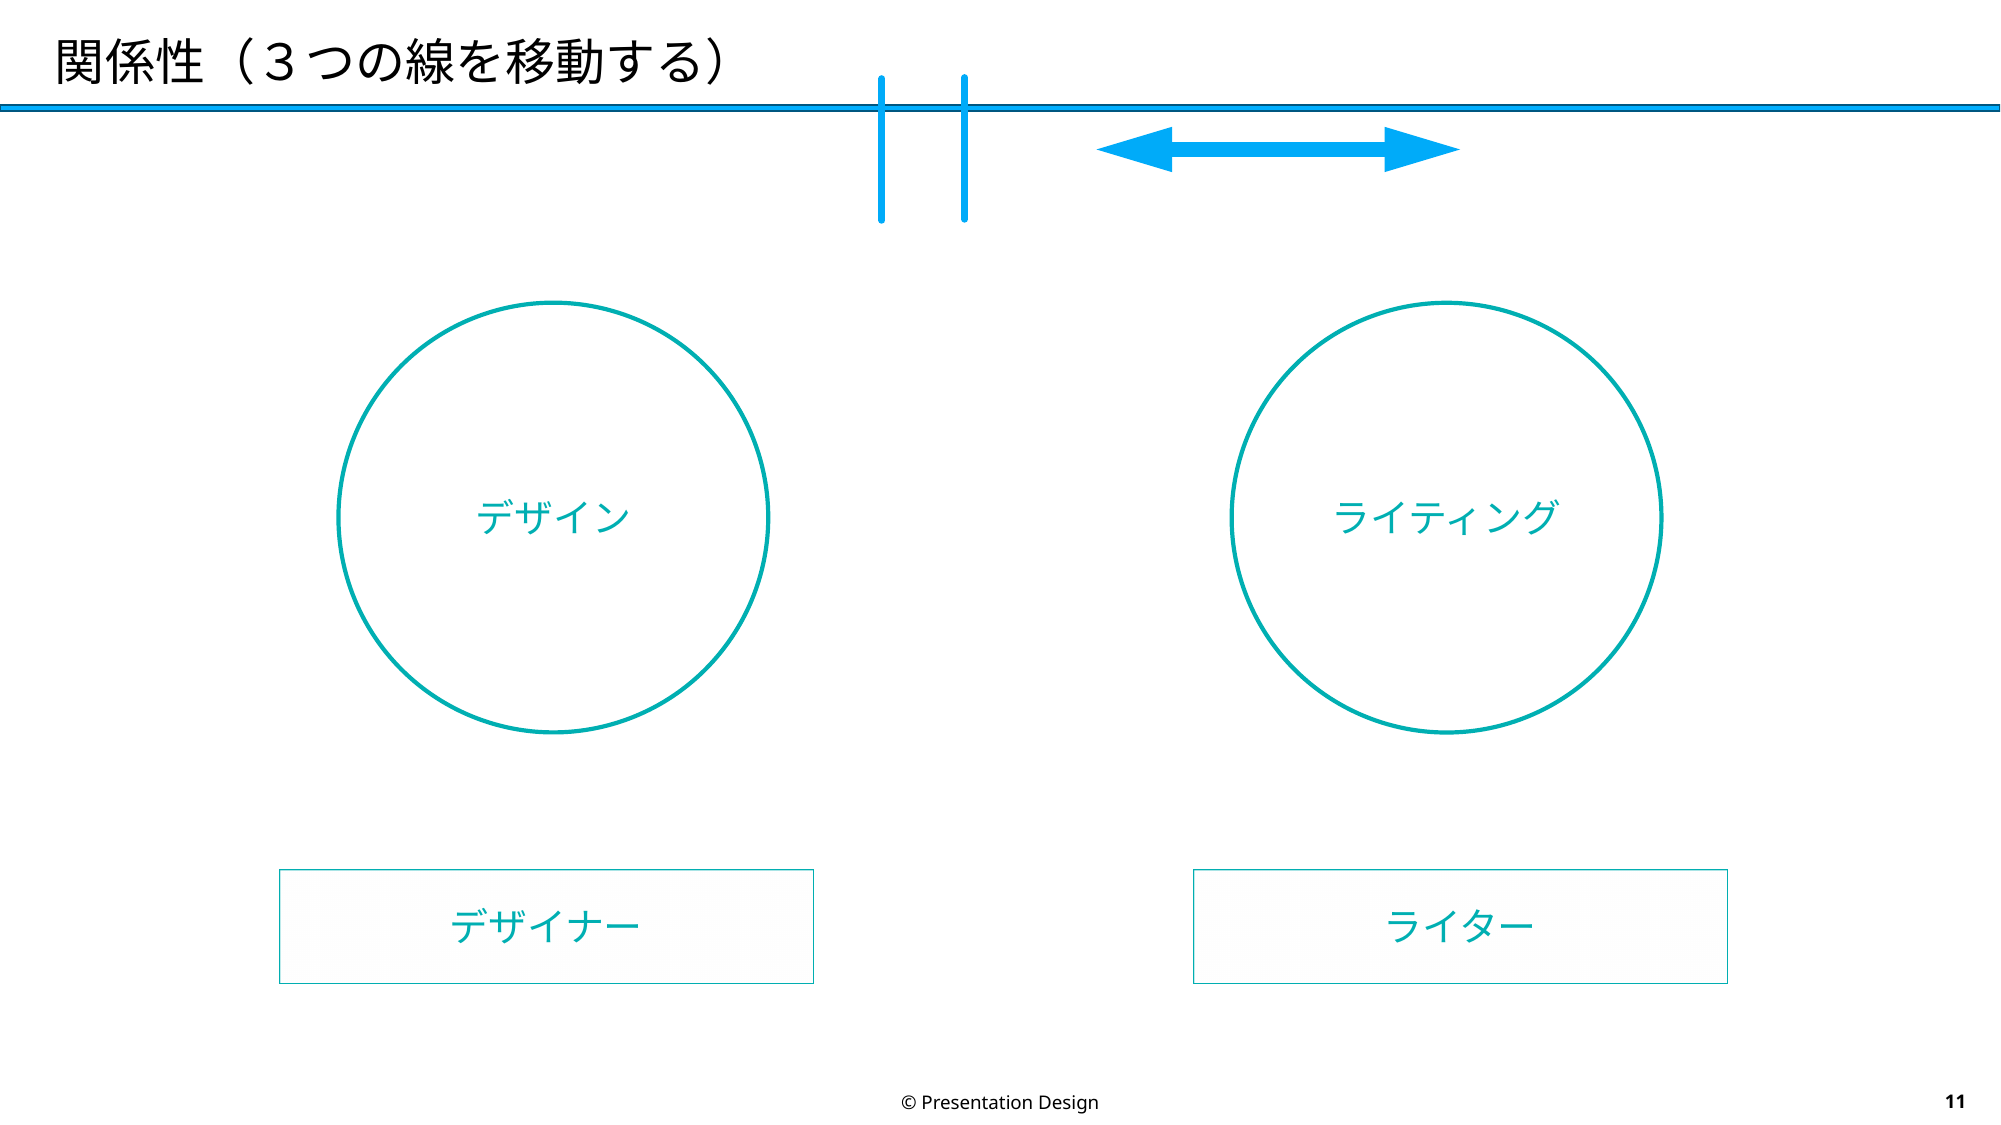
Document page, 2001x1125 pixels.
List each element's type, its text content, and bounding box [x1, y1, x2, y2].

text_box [1193, 869, 1728, 984]
footer © Presentation Design [143, 1081, 1857, 1125]
title 関係性（３つの線を移動する） [55, 25, 1945, 90]
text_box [338, 302, 769, 733]
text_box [279, 869, 814, 984]
slide_number 10 [1891, 1081, 1967, 1124]
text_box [1231, 302, 1662, 733]
